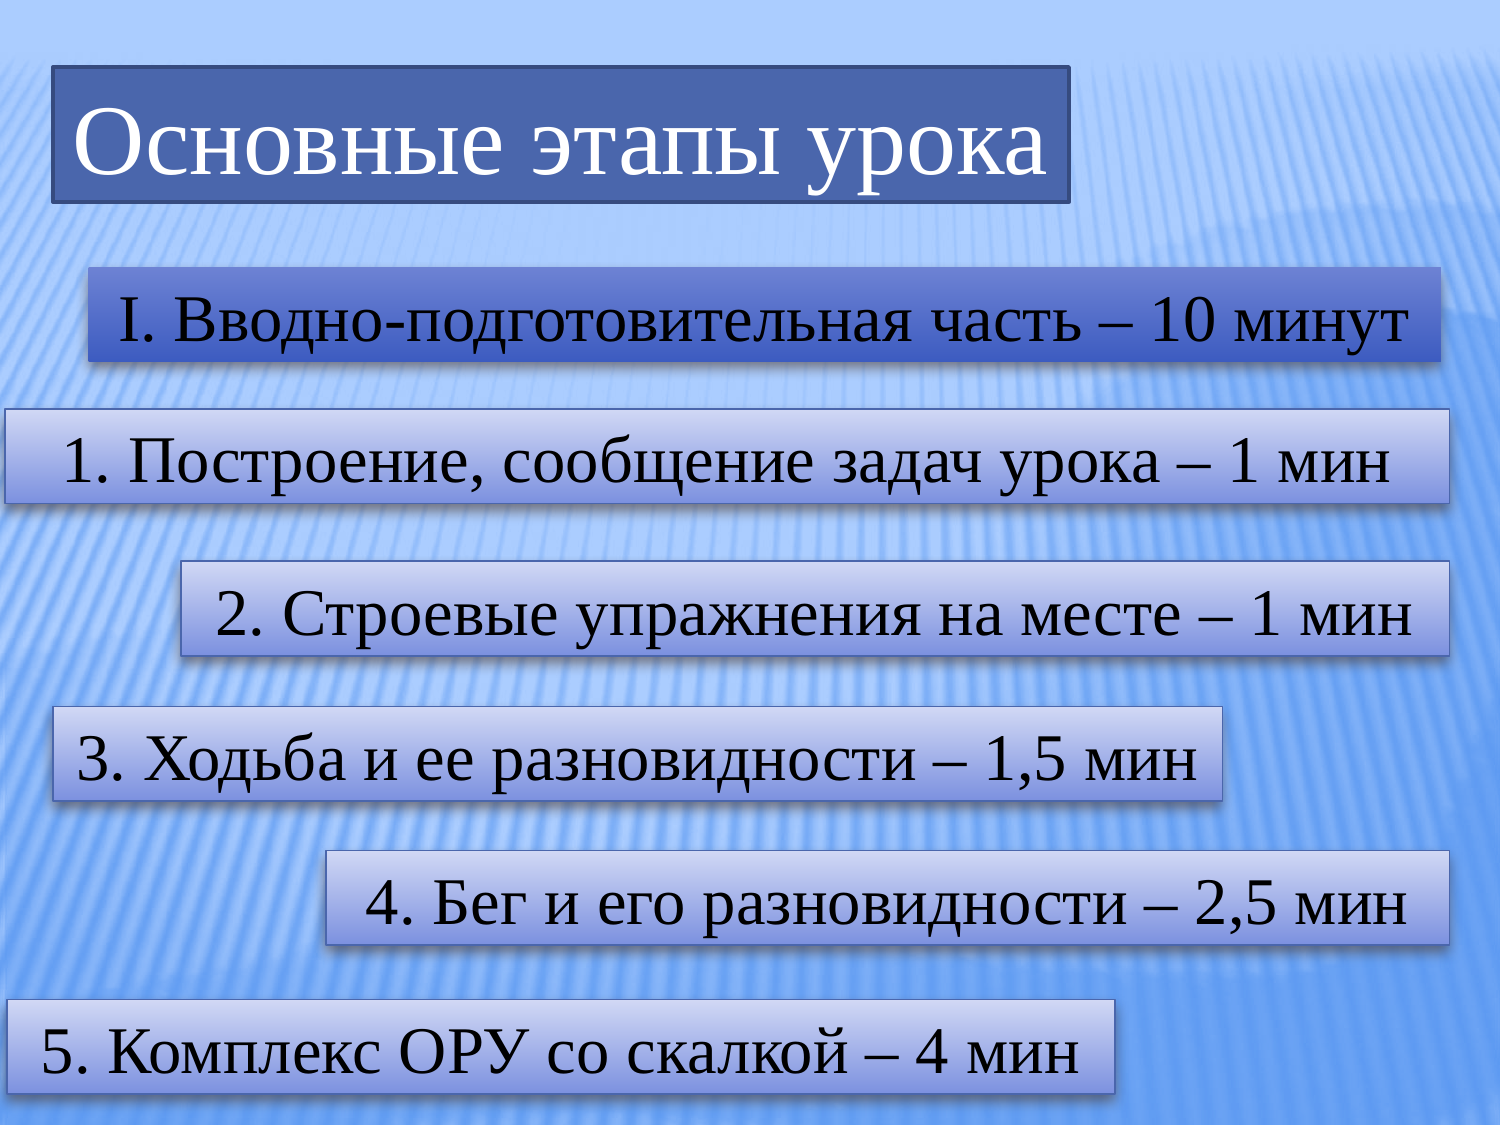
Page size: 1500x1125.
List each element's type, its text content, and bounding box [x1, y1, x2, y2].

text_box 5. Комплекс ОРУ со скалкой – 4 мин [6, 999, 1116, 1095]
text_box Основные этапы урока [51, 65, 1071, 204]
text_box 2. Строевые упражнения на месте – 1 мин [180, 560, 1450, 657]
text_box I. Вводно-подготовительная часть – 10 минут [88, 267, 1441, 362]
text_box 4. Бег и его разновидности – 2,5 мин [325, 850, 1450, 946]
text_box 3. Ходьба и ее разновидности – 1,5 мин [52, 706, 1223, 802]
text_box 1. Построение, сообщение задач урока – 1 мин [4, 408, 1450, 504]
